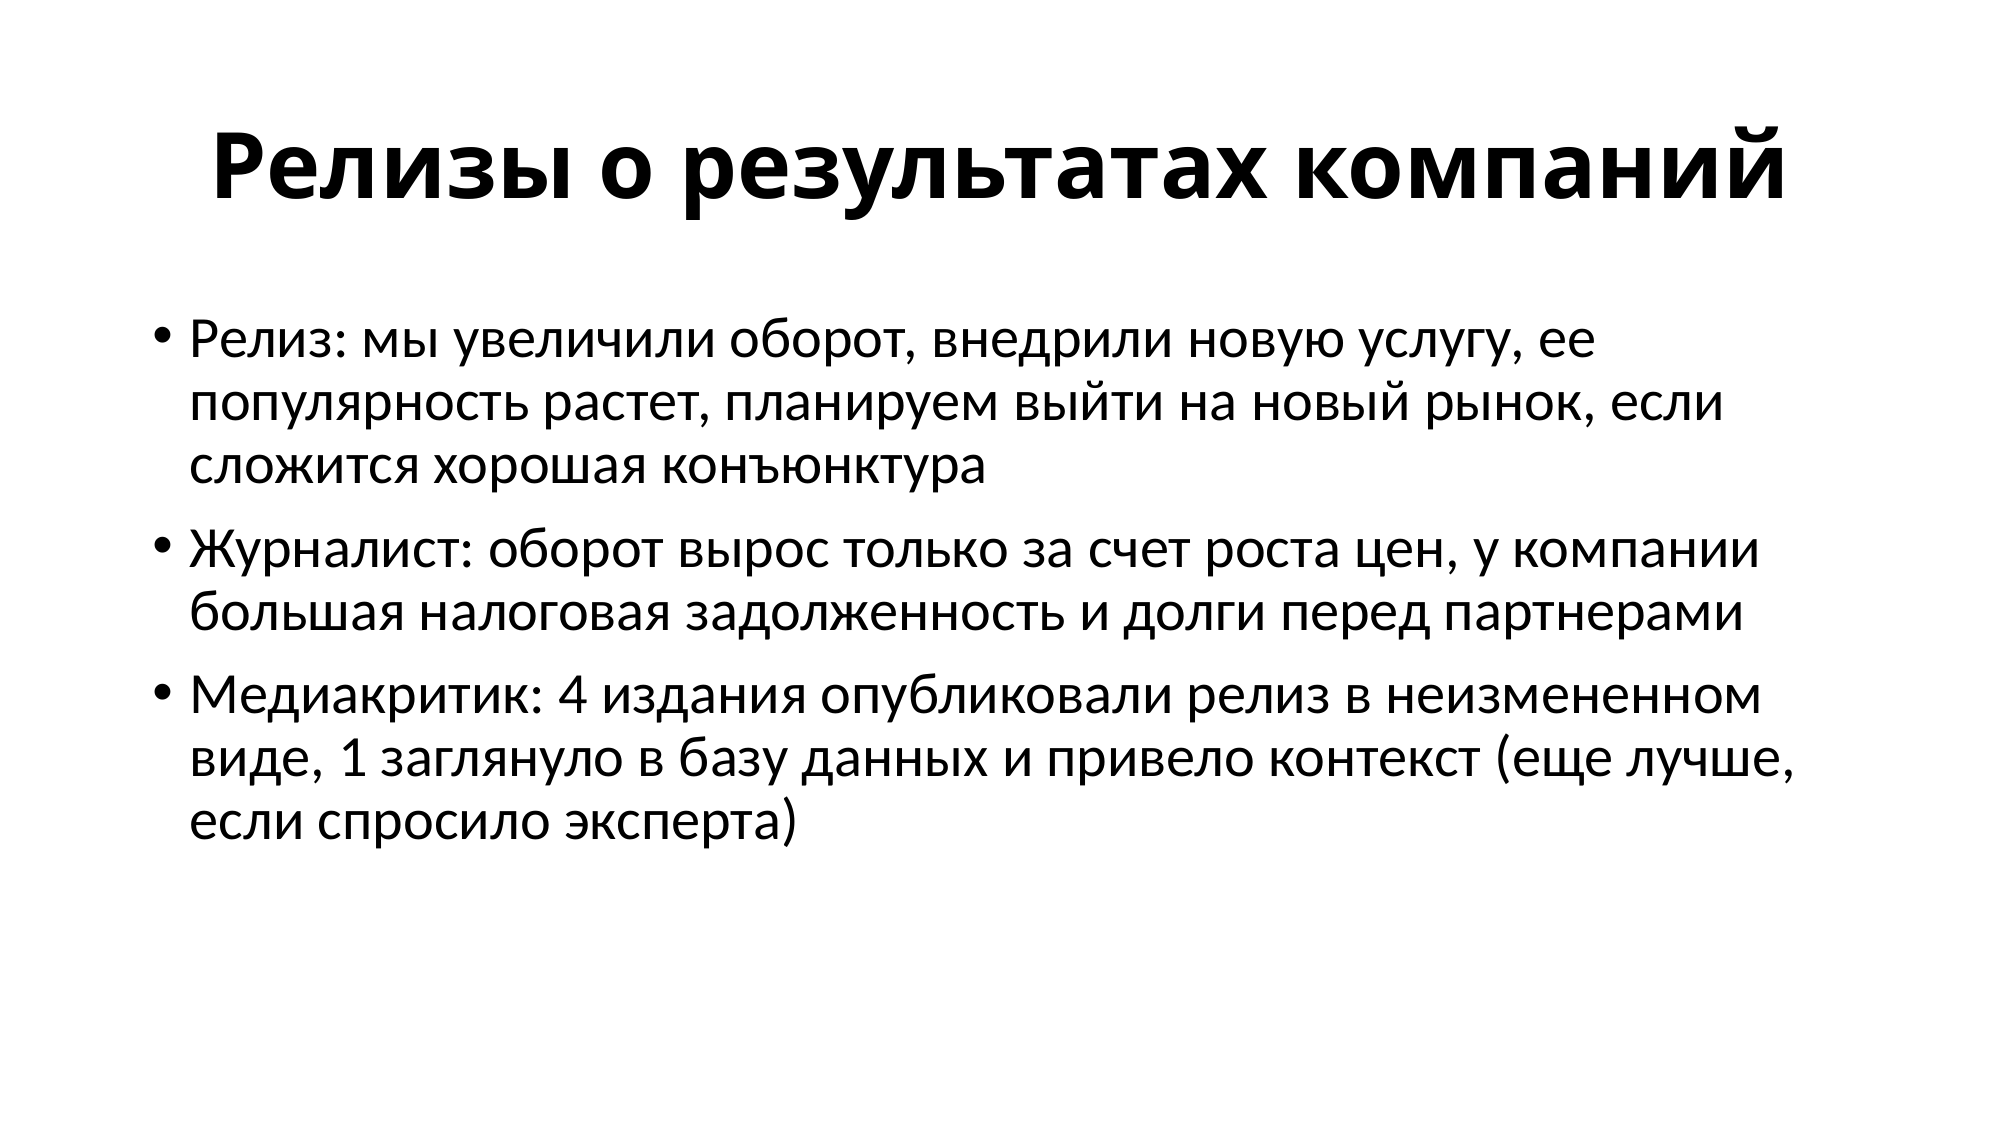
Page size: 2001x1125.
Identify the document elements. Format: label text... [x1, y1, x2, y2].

title Релизы о результатах компаний [137, 59, 1863, 278]
list Релиз: мы увеличили оборот, внедрили новую услугу, ее популярность растет, планируем выйти на новый рынок, если сложится хорошая конъюнктура Журналист: оборот вырос только за счет роста цен, у компании большая налоговая задолженность и долги перед партнерами Медиакритик: 4 издания опубликовали релиз в неизмененном виде, 1 заглянуло в базу данных и привело контекст (еще лучше, если спросило эксперта) [137, 299, 1863, 1014]
